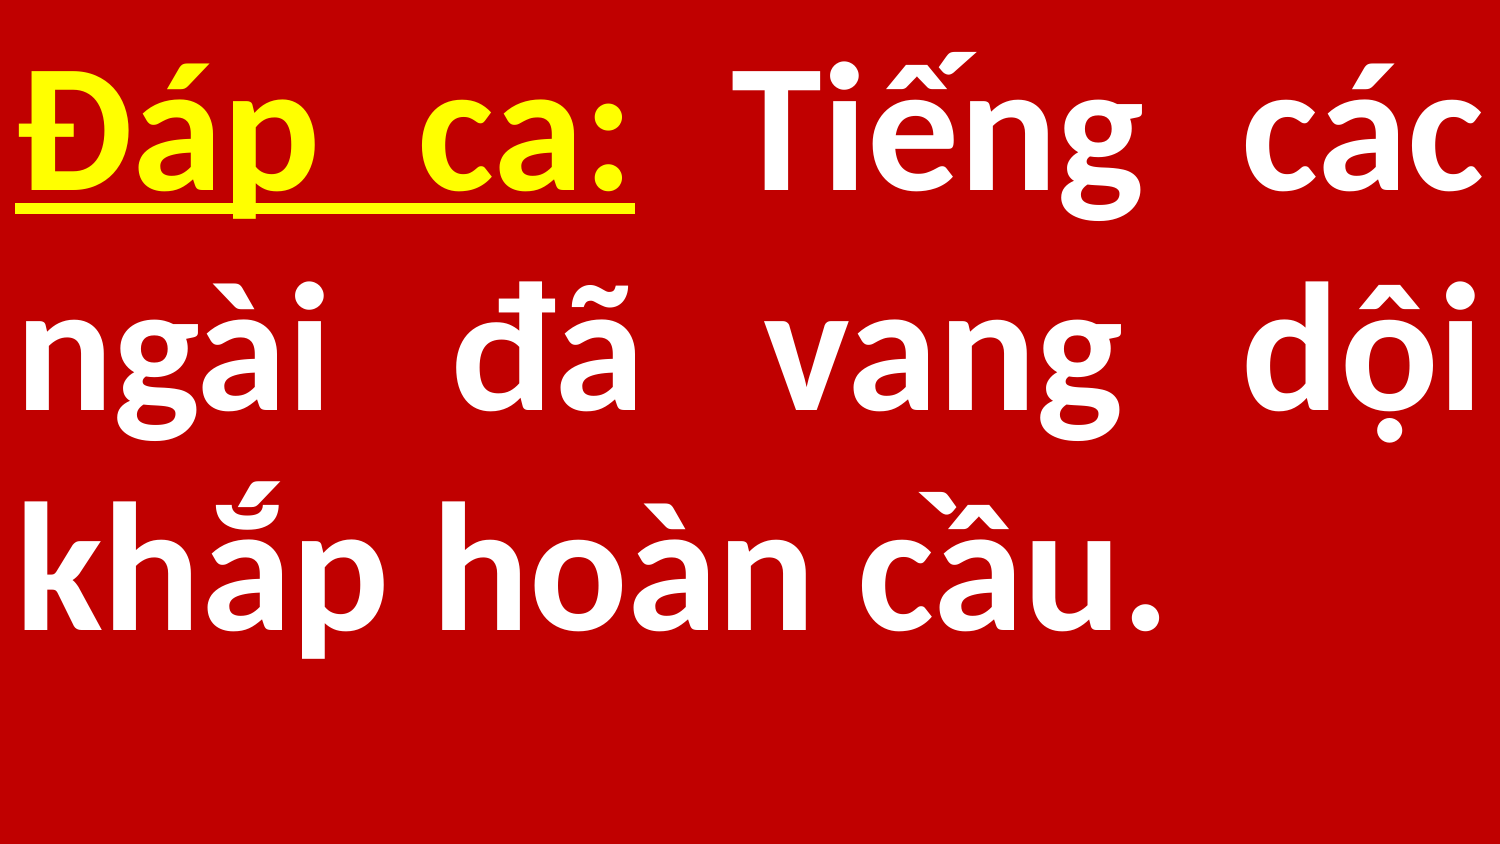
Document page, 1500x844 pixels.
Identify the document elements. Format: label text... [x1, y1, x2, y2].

subtitle Đáp ca: Tiếng các ngài đã vang dội khắp hoàn cầu. [0, 0, 1500, 844]
